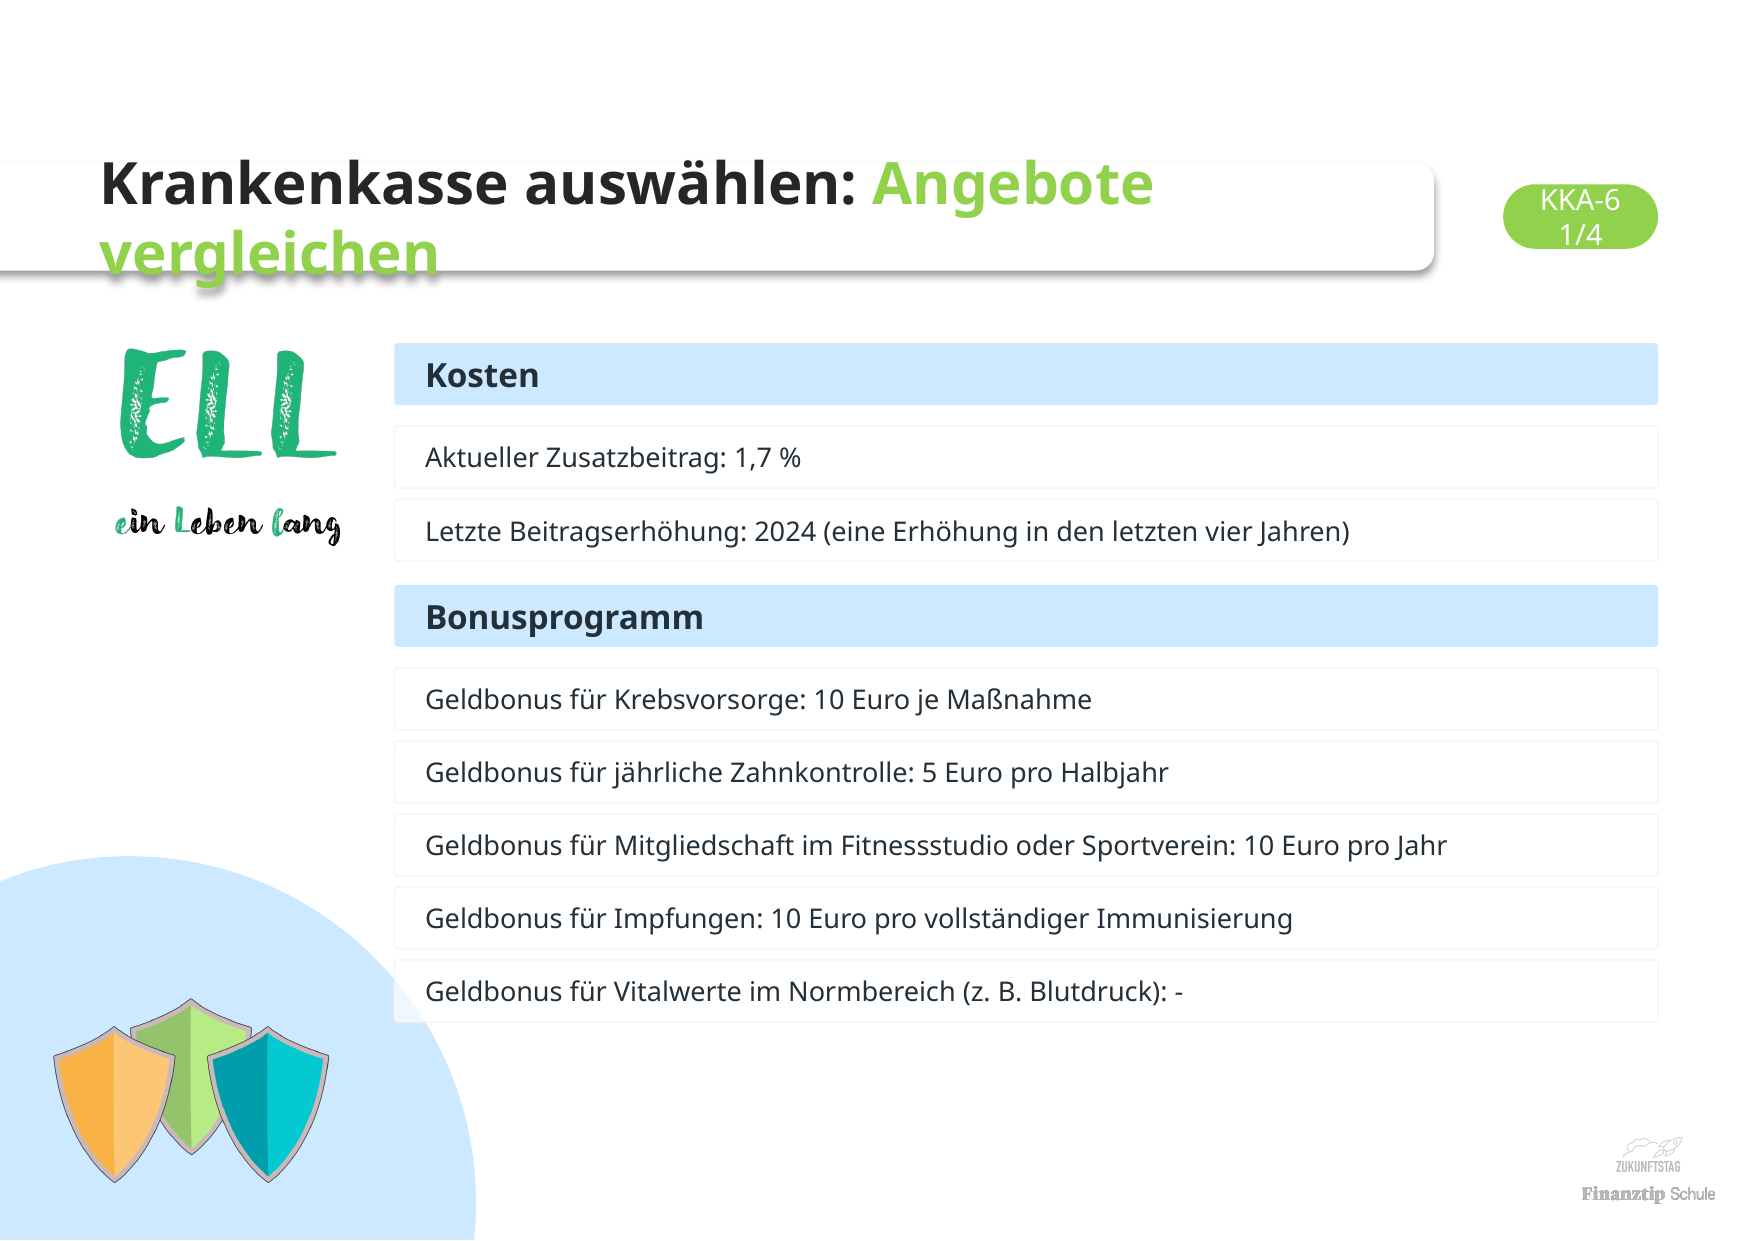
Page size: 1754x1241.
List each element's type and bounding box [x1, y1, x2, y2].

picture [1582, 1183, 1716, 1204]
picture [40, 305, 418, 585]
picture [50, 990, 345, 1189]
